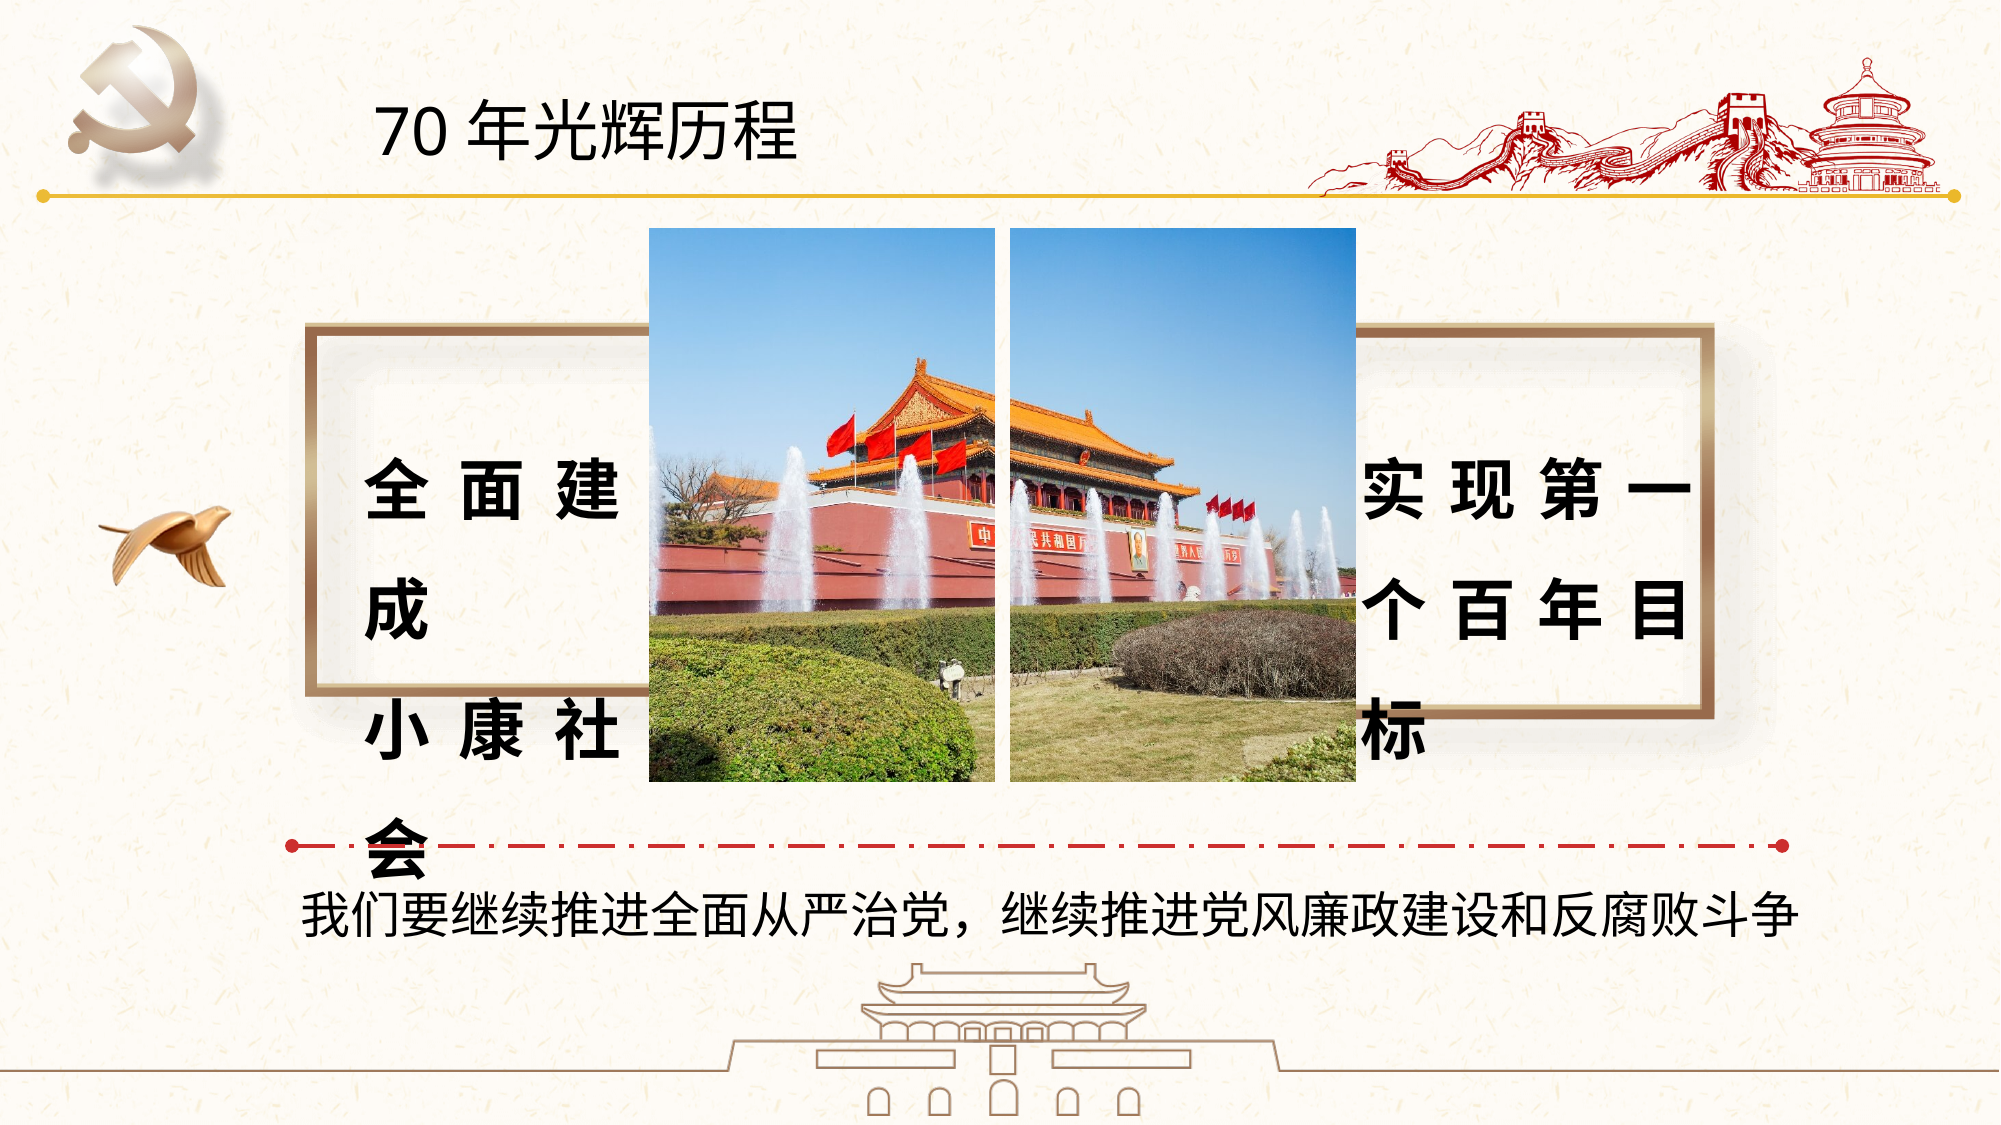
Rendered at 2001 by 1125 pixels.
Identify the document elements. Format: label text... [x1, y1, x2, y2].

text_box 我们要继续推进全面从严治党，继续推进党风廉政建设和反腐败斗争 [285, 845, 1899, 951]
picture [0, 0, 2001, 1125]
text_box 70年光辉历程 [358, 81, 822, 177]
